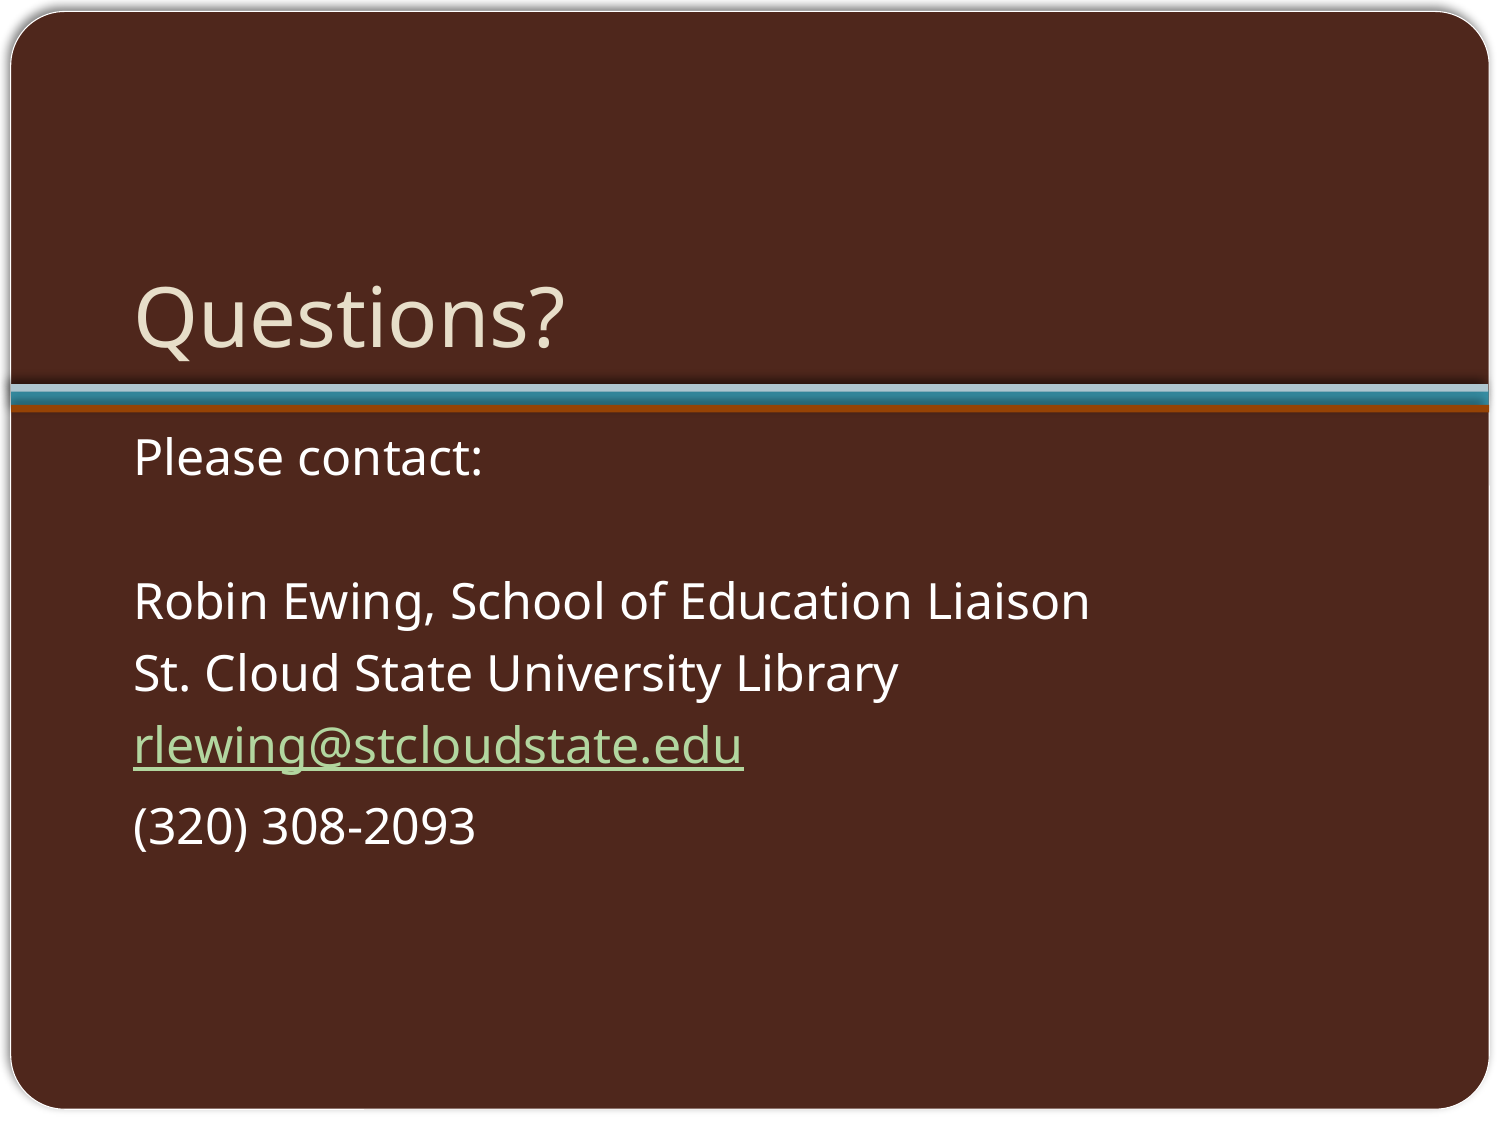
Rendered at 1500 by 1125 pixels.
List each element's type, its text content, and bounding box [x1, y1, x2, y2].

list Please contact: Robin Ewing, School of Education Liaison St. Cloud State University Library rlewing@stcloudstate.edu (320) 308-2093 [118, 417, 1394, 963]
title Questions? [118, 156, 1394, 380]
